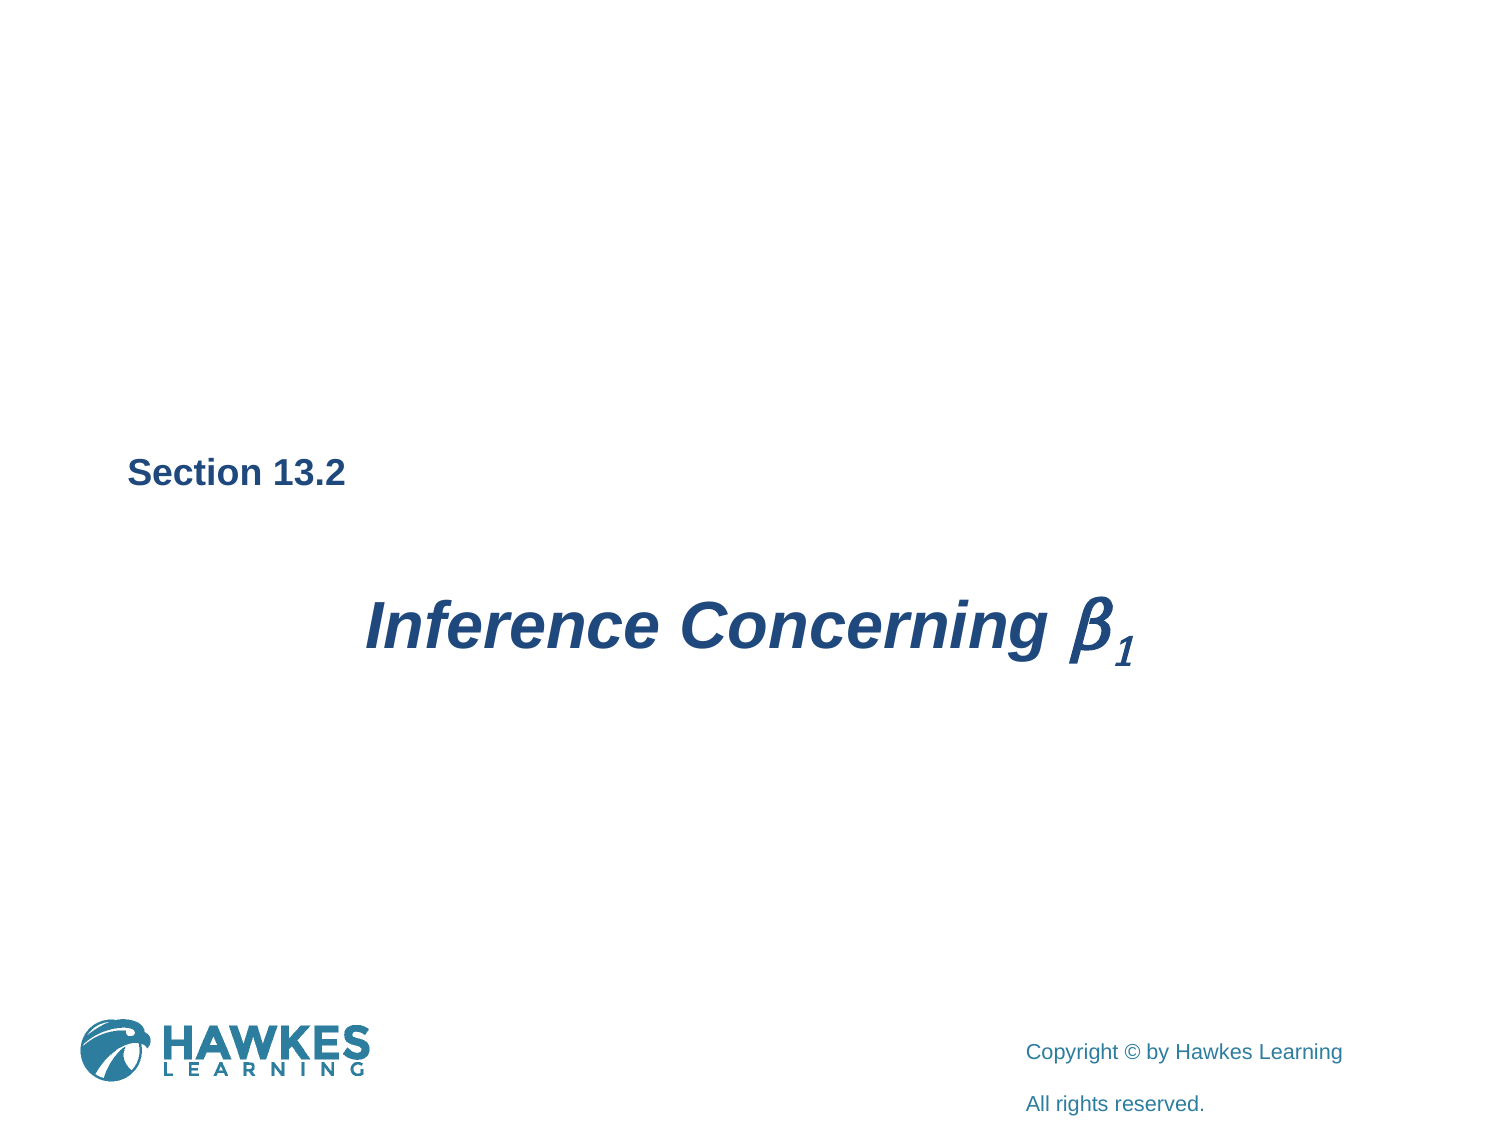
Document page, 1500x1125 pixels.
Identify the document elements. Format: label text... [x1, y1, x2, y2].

picture [75, 1012, 375, 1088]
title Section 13.2 [112, 349, 1388, 591]
subtitle Inference Concerning β1 [225, 574, 1275, 862]
